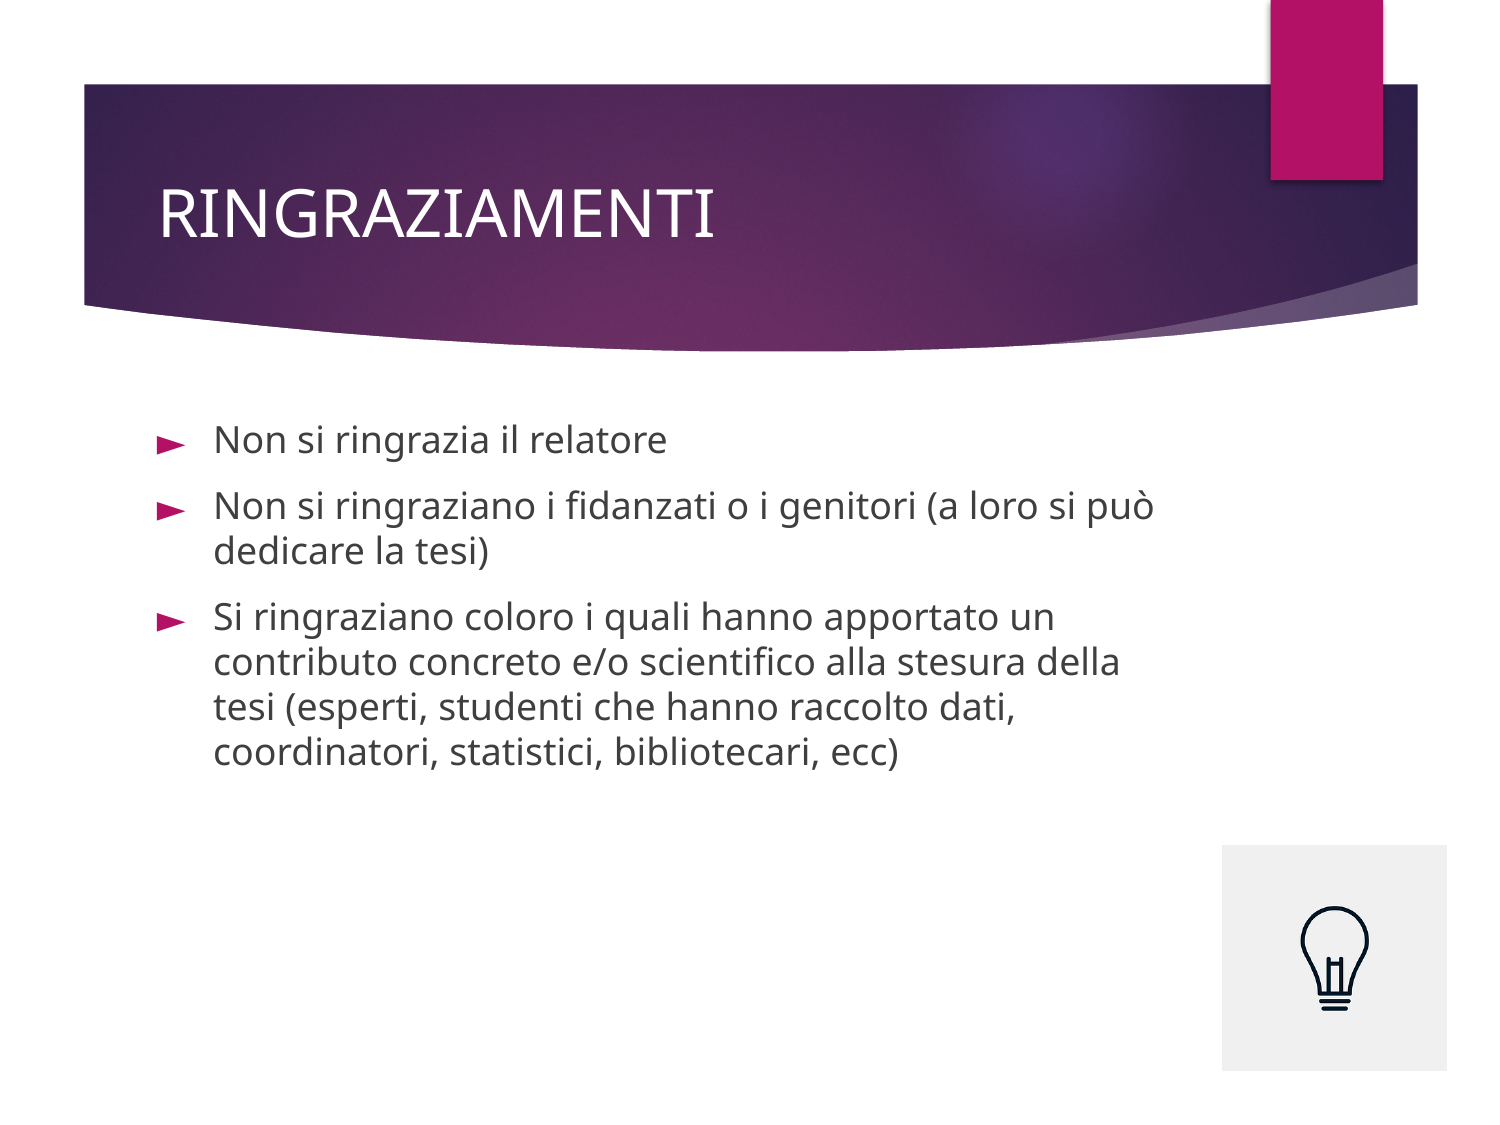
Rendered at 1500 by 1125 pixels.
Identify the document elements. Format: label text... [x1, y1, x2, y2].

list Non si ringrazia il relatore Non si ringraziano i fidanzati o i genitori (a loro si può dedicare la tesi) Si ringraziano coloro i quali hanno apportato un contributo concreto e/o scientifico alla stesura della tesi (esperti, studenti che hanno raccolto dati, coordinatori, statistici, bibliotecari, ecc) [141, 408, 1183, 988]
picture [85, 85, 1417, 351]
picture [1222, 845, 1447, 1071]
title RINGRAZIAMENTI [142, 152, 1183, 269]
